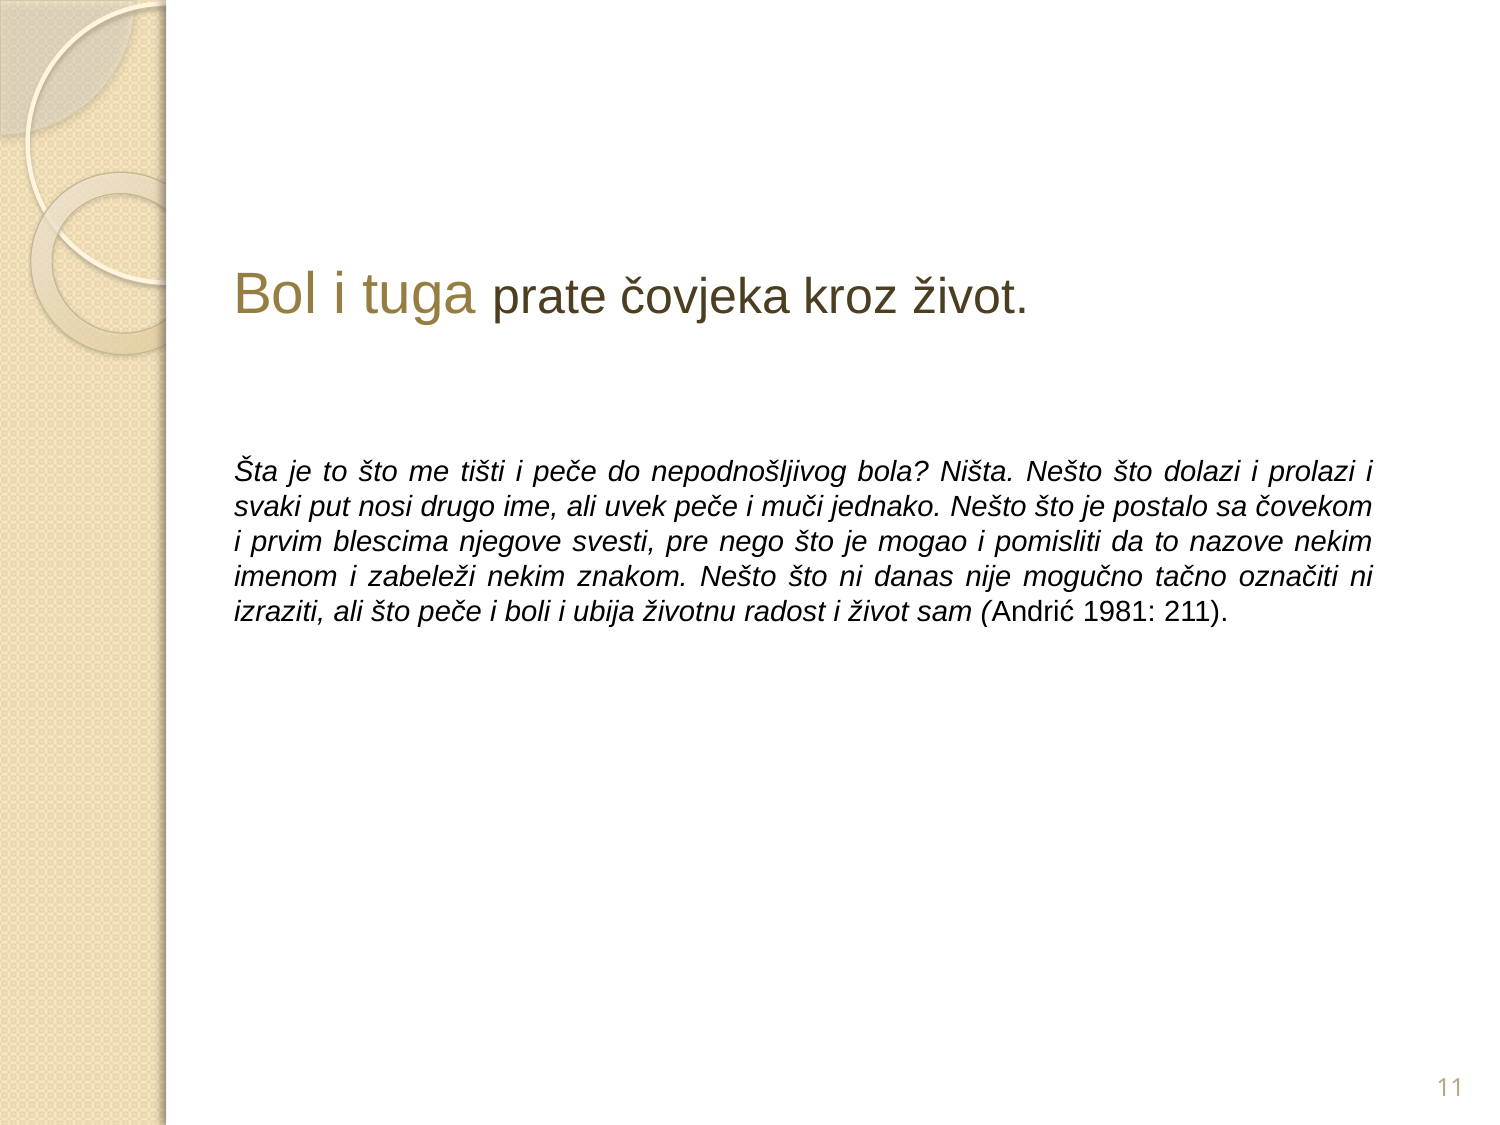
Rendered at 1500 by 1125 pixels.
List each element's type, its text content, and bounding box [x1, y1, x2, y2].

title Bol i tuga prate čovjeka kroz život. [218, 196, 1449, 384]
list Šta je to što me tišti i peče do nepodnošljivog bola? Ništa. Nešto što dolazi i prolazi i svaki put nosi drugo ime, ali uvek peče i muči jednako. Nešto što je postalo sa čovekom i prvim blescima njegove svesti, pre nego što je mogao i pomisliti da to nazove nekim imenom i zabeleži nekim znakom. Nešto što ni danas nije mogučno tačno označiti ni izraziti, ali što peče i boli i ubija životnu radost i život sam (Andrić 1981: 211). [159, 397, 1390, 752]
slide_number 11 [1413, 1034, 1488, 1113]
